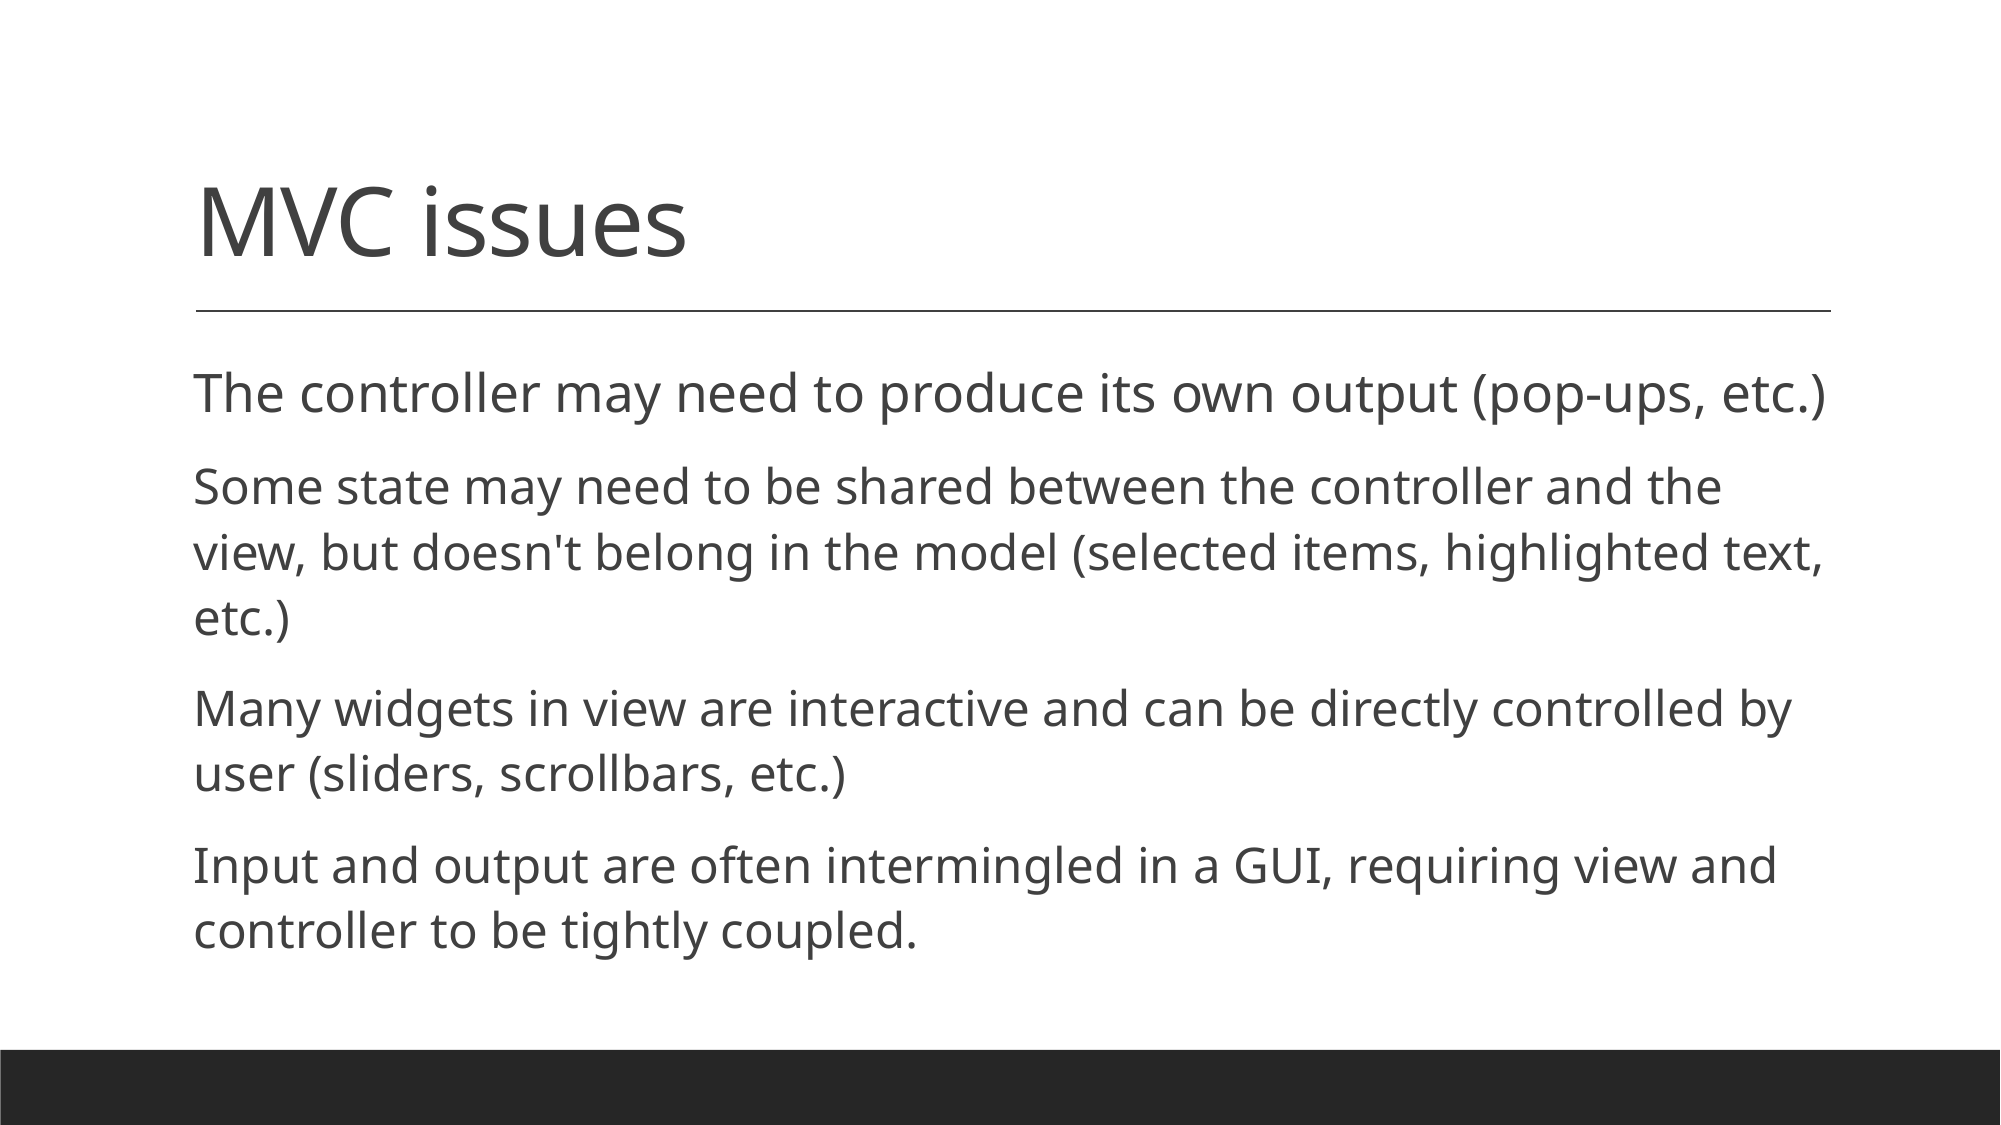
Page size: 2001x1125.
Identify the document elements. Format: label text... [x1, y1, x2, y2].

list The controller may need to produce its own output (pop-ups, etc.) Some state may need to be shared between the controller and the view, but doesn't belong in the model (selected items, highlighted text, etc.) Many widgets in view are interactive and can be directly controlled by user (sliders, scrollbars, etc.) Input and output are often intermingled in a GUI, requiring view and controller to be tightly coupled. [180, 345, 1830, 1031]
title MVC issues [180, 47, 1830, 285]
